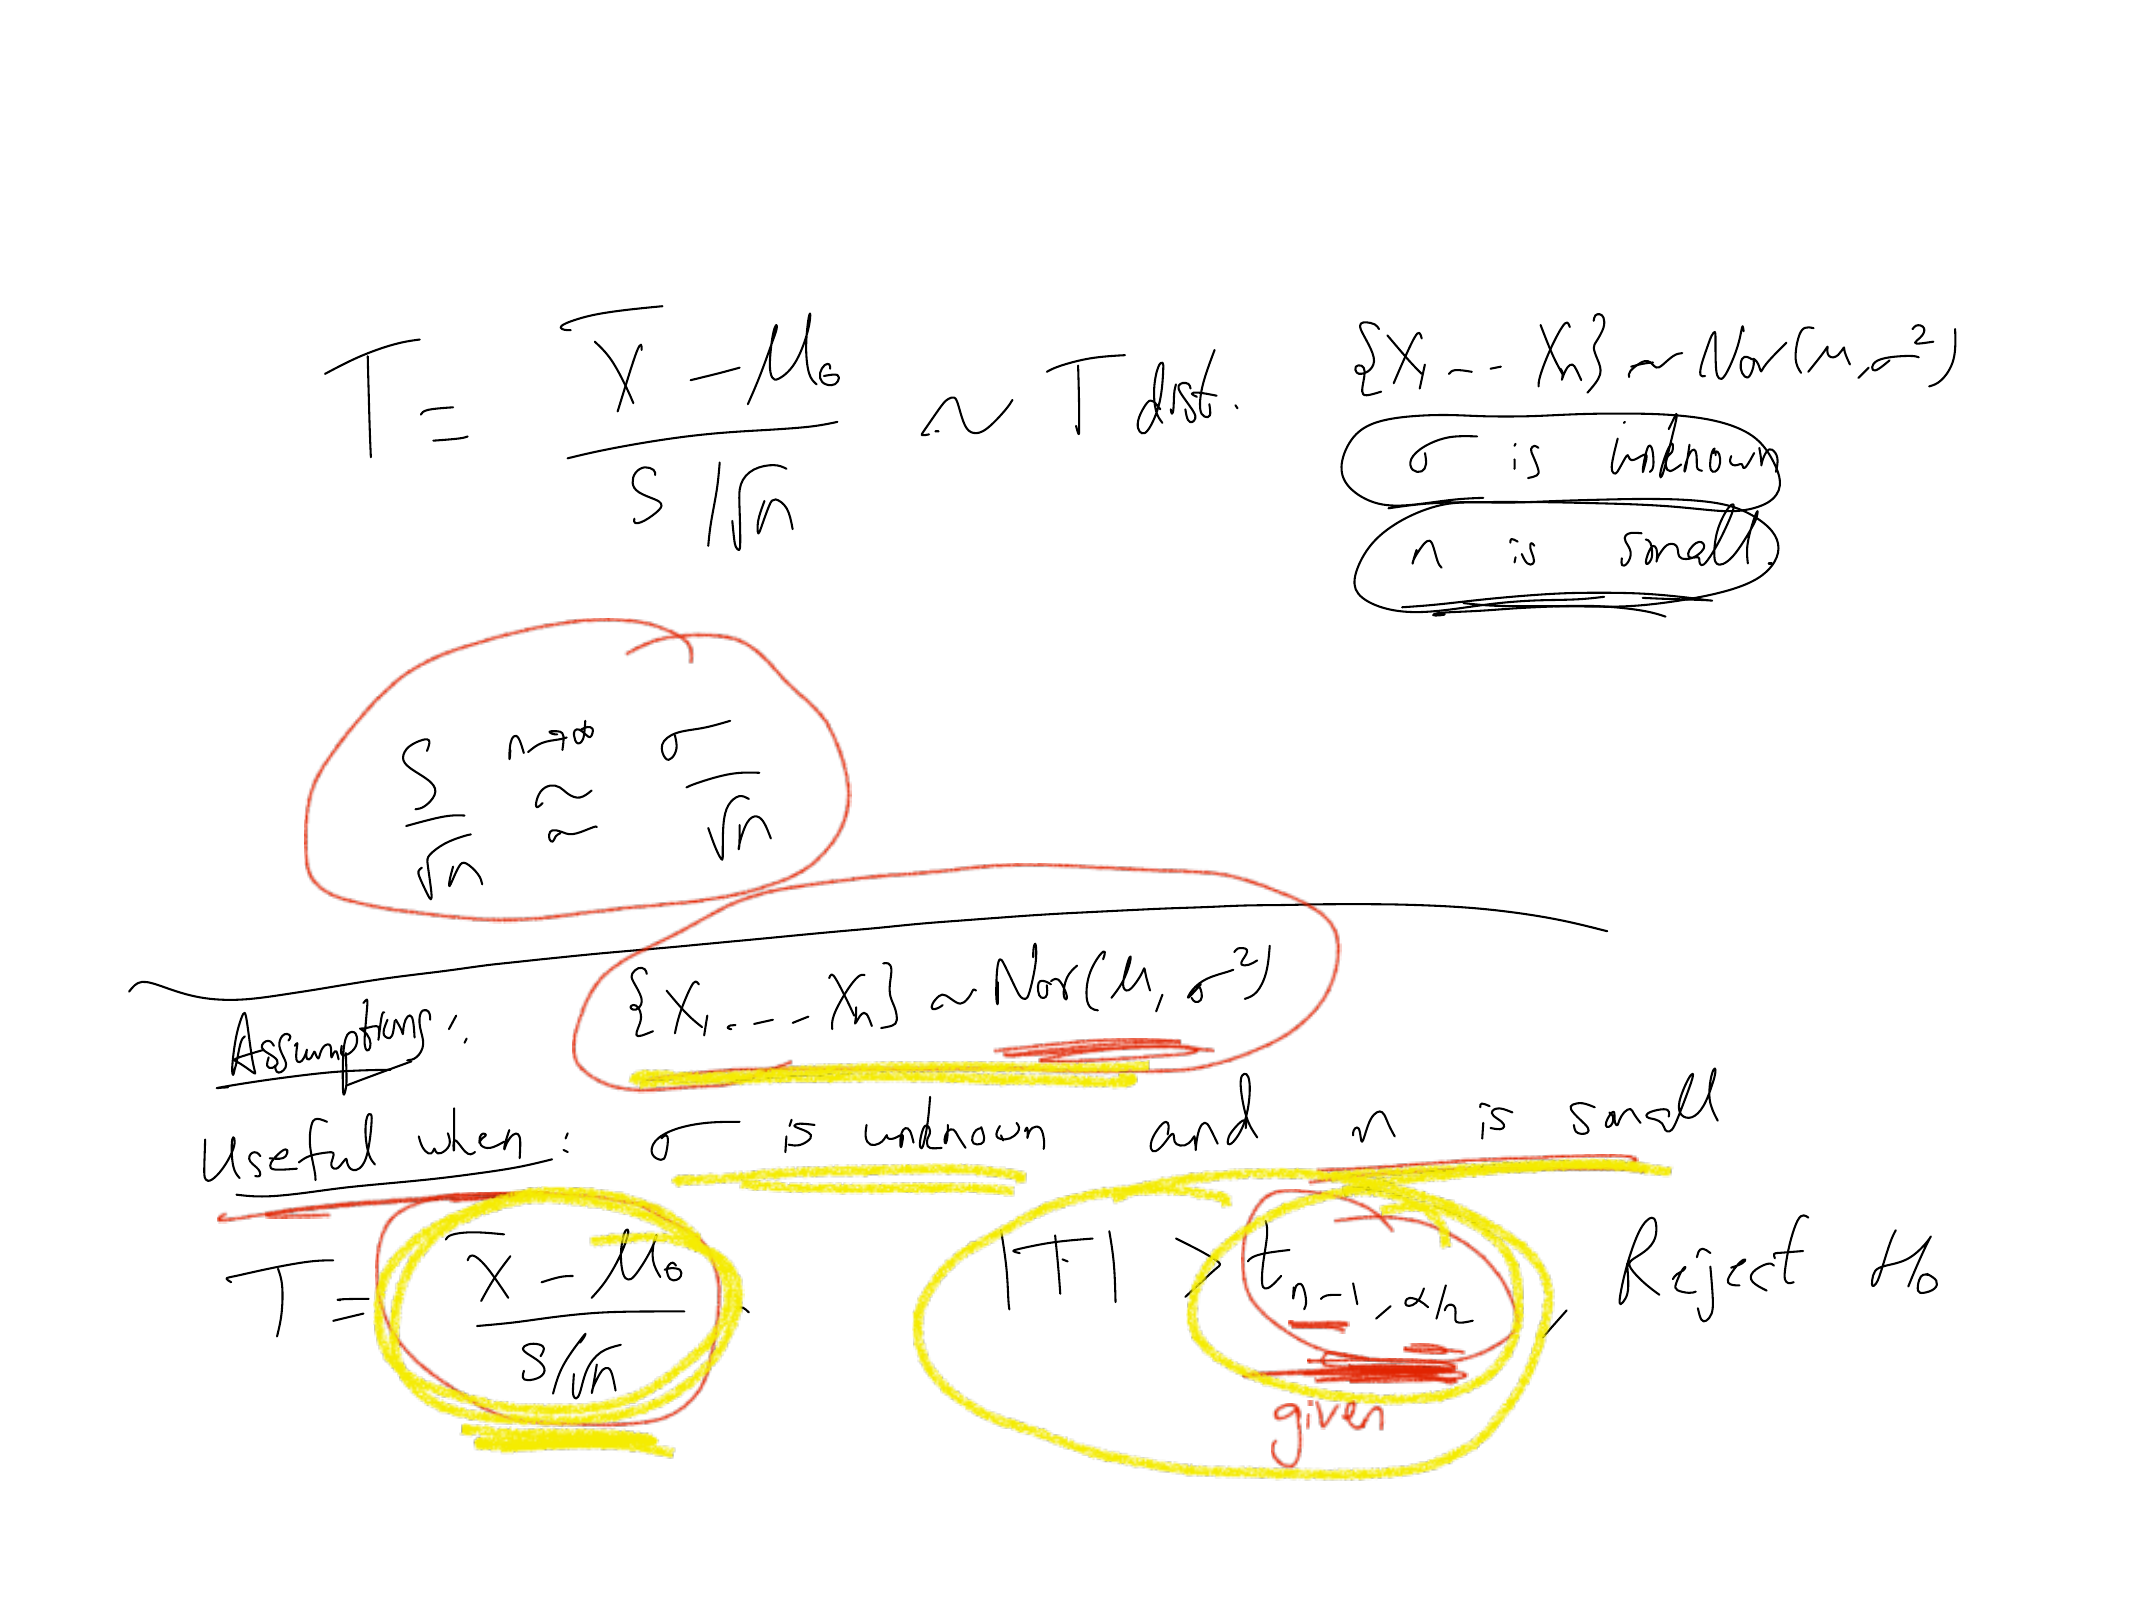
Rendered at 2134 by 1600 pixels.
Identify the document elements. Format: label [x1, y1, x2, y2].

text_box [128, 305, 1956, 1484]
